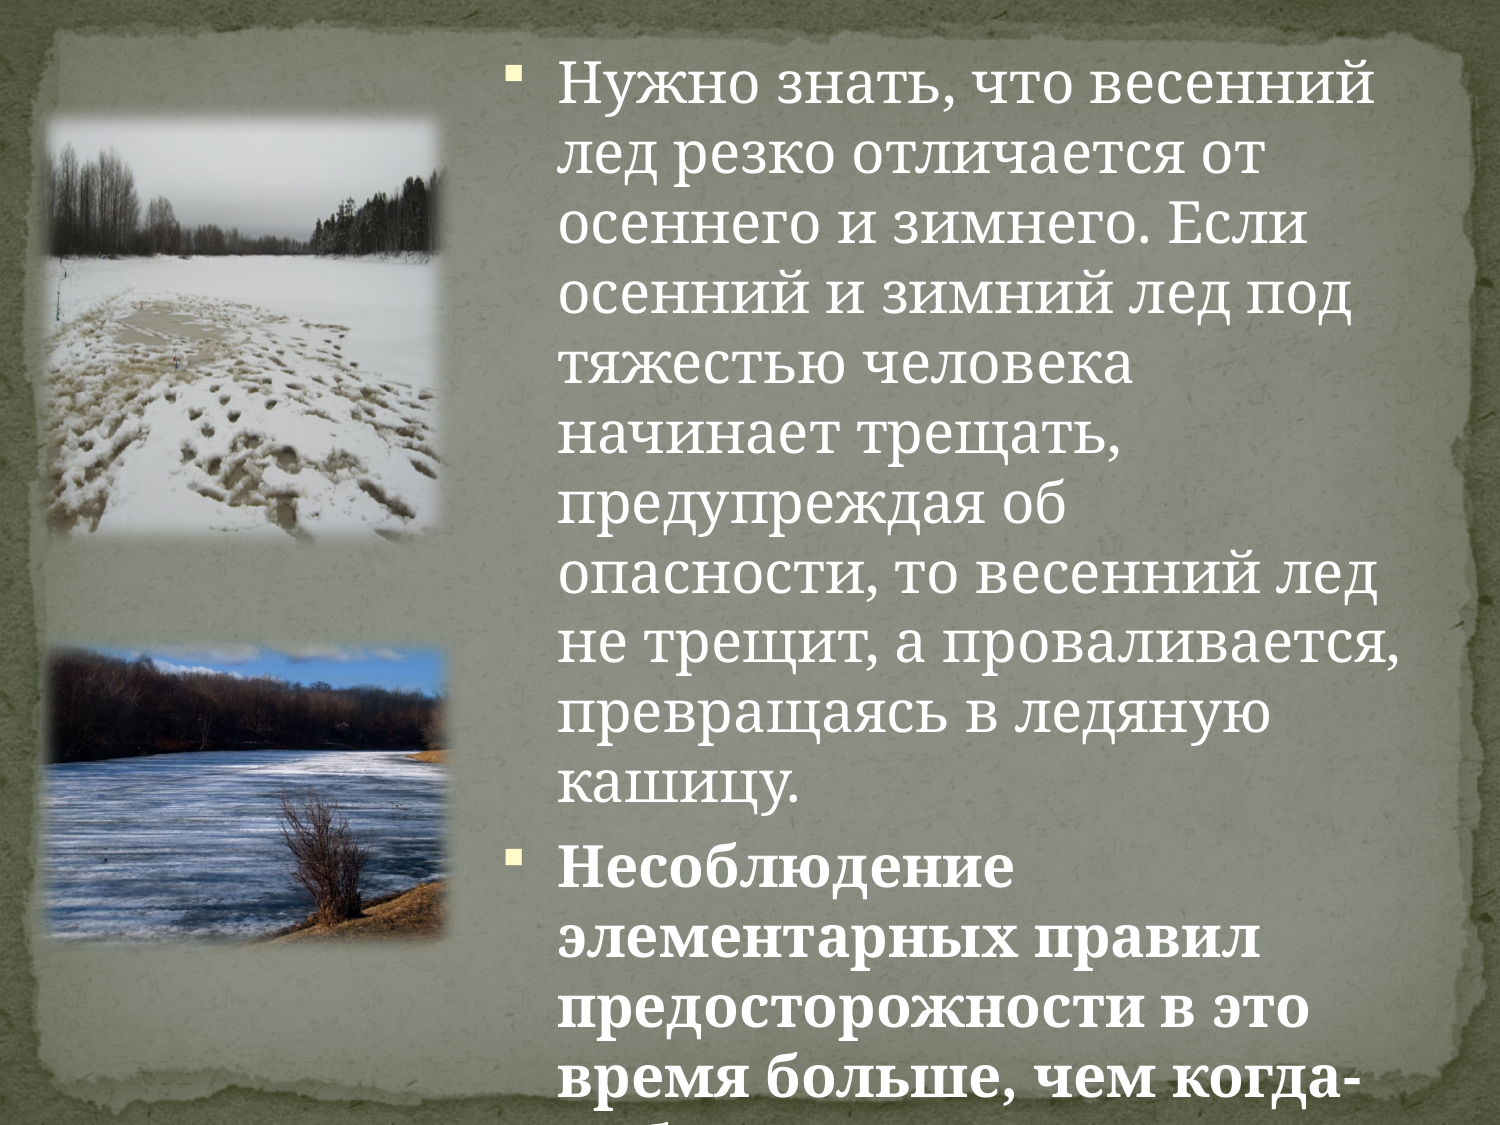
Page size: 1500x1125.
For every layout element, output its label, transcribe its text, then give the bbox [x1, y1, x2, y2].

picture [31, 103, 454, 550]
text_box Нужно знать, что весенний лед резко отличается от осеннего и зимнего. Если осенний и зимний лед под тяжестью человека начинает трещать, предупреждая об опасности, то весенний лед не трещит, а проваливается, превращаясь в ледяную кашицу. Несоблюдение элементарных правил предосторожности в это время больше, чем когда-либо ведет к несчастным случаям. [474, 37, 1420, 873]
picture [31, 635, 460, 956]
